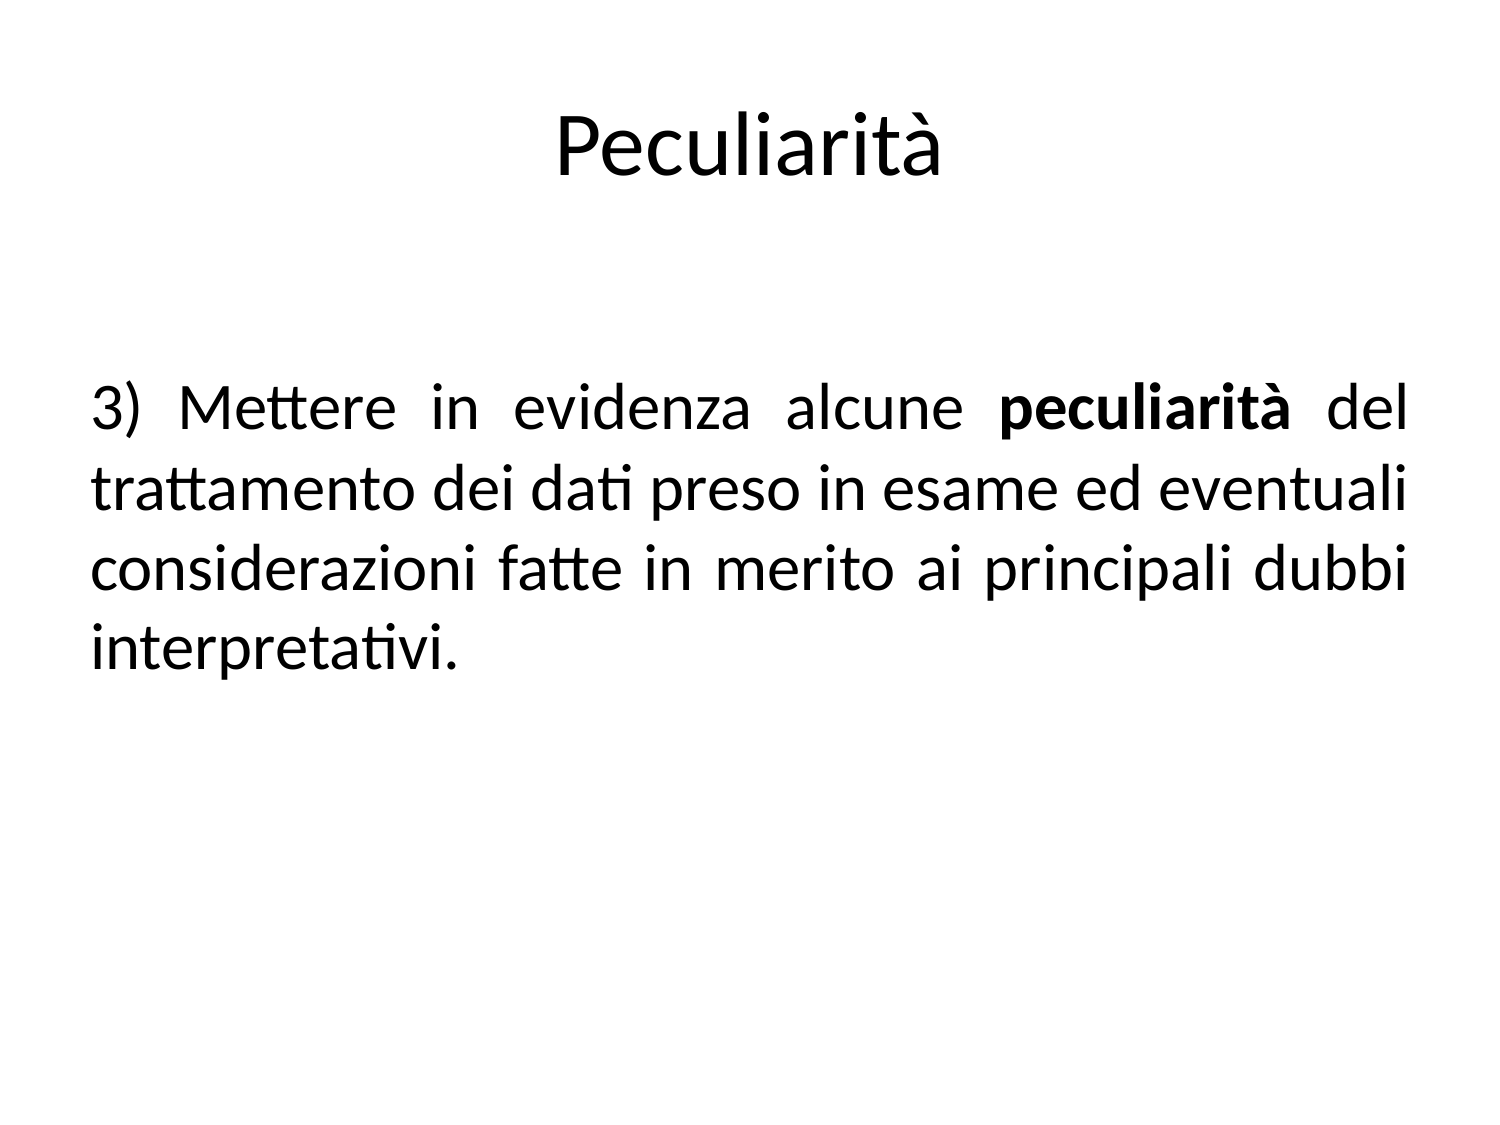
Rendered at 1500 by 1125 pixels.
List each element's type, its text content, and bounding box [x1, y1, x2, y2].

title Peculiarità [75, 45, 1425, 233]
list 3) Mettere in evidenza alcune peculiarità del trattamento dei dati preso in esame ed eventuali considerazioni fatte in merito ai principali dubbi interpretativi. [75, 262, 1425, 1005]
